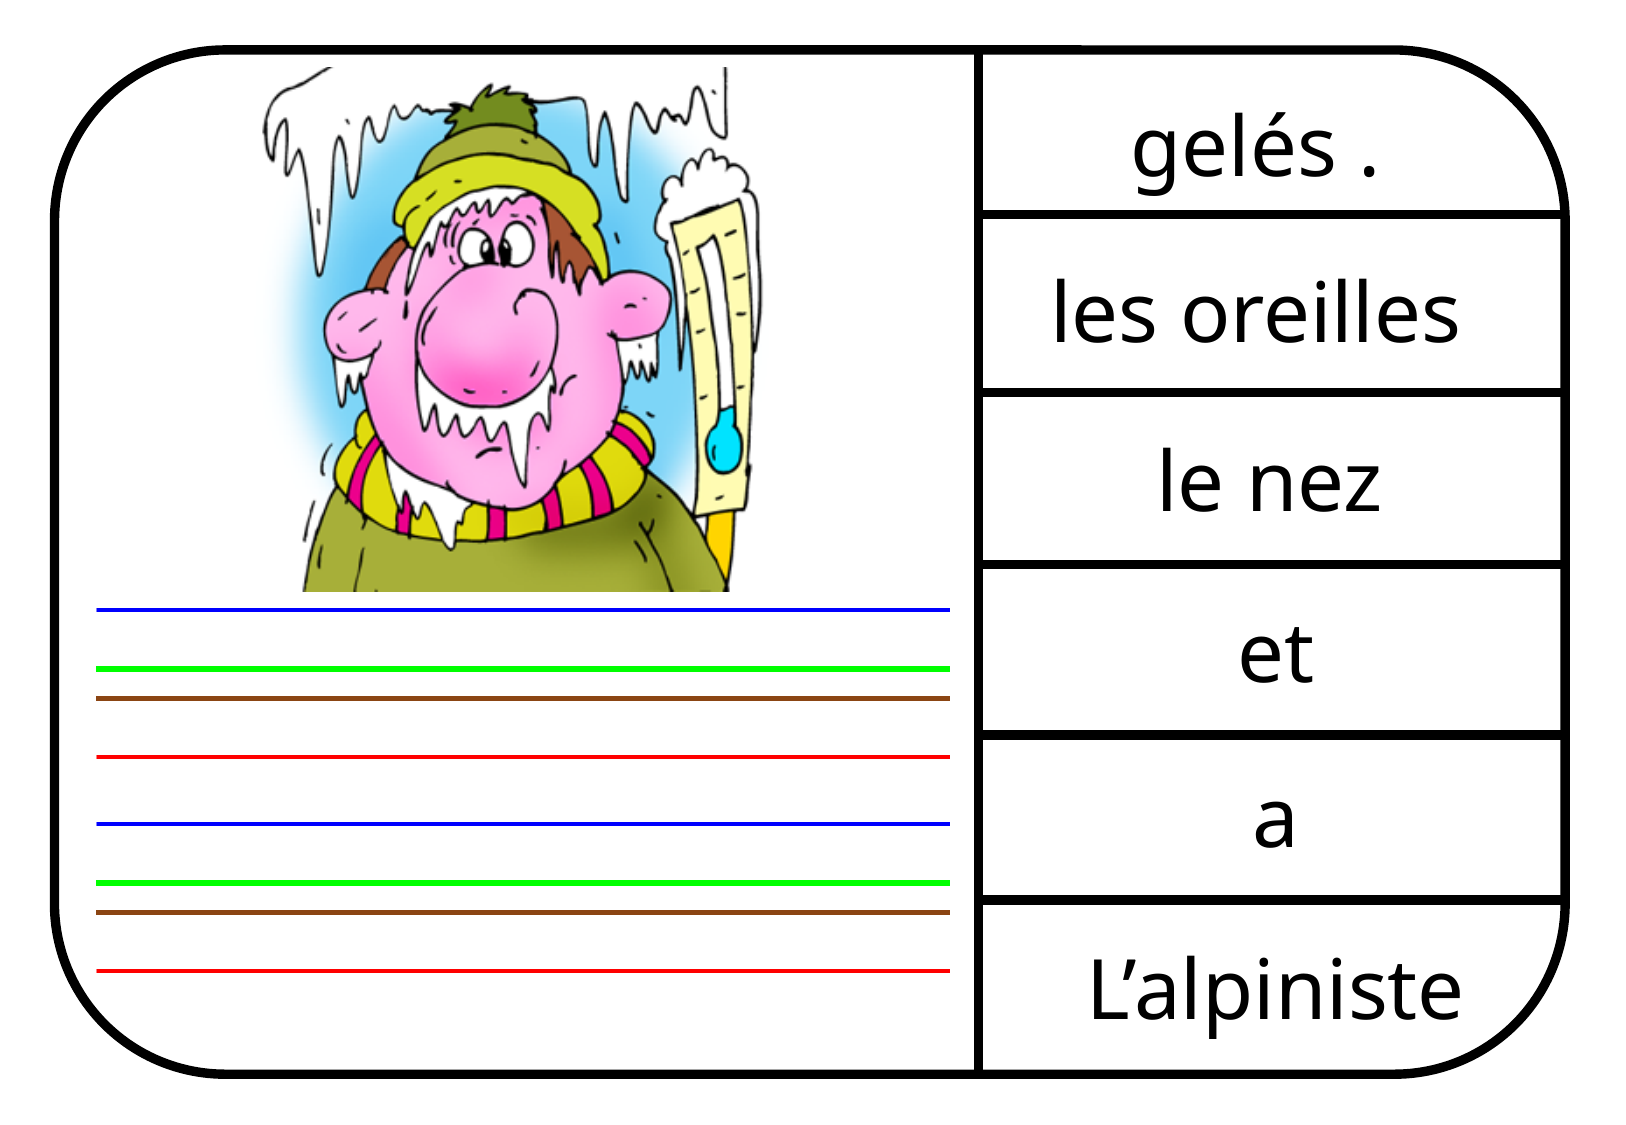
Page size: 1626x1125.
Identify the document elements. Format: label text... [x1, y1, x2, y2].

picture [254, 67, 779, 592]
picture [92, 811, 950, 988]
text_box [53, 48, 1567, 1076]
text_box le nez [1002, 421, 1537, 536]
text_box gelés . [989, 85, 1523, 201]
text_box L’alpiniste [1009, 929, 1543, 1044]
text_box et [1009, 591, 1543, 707]
text_box les oreilles [989, 251, 1523, 367]
picture [92, 597, 950, 774]
text_box a [1009, 756, 1543, 872]
